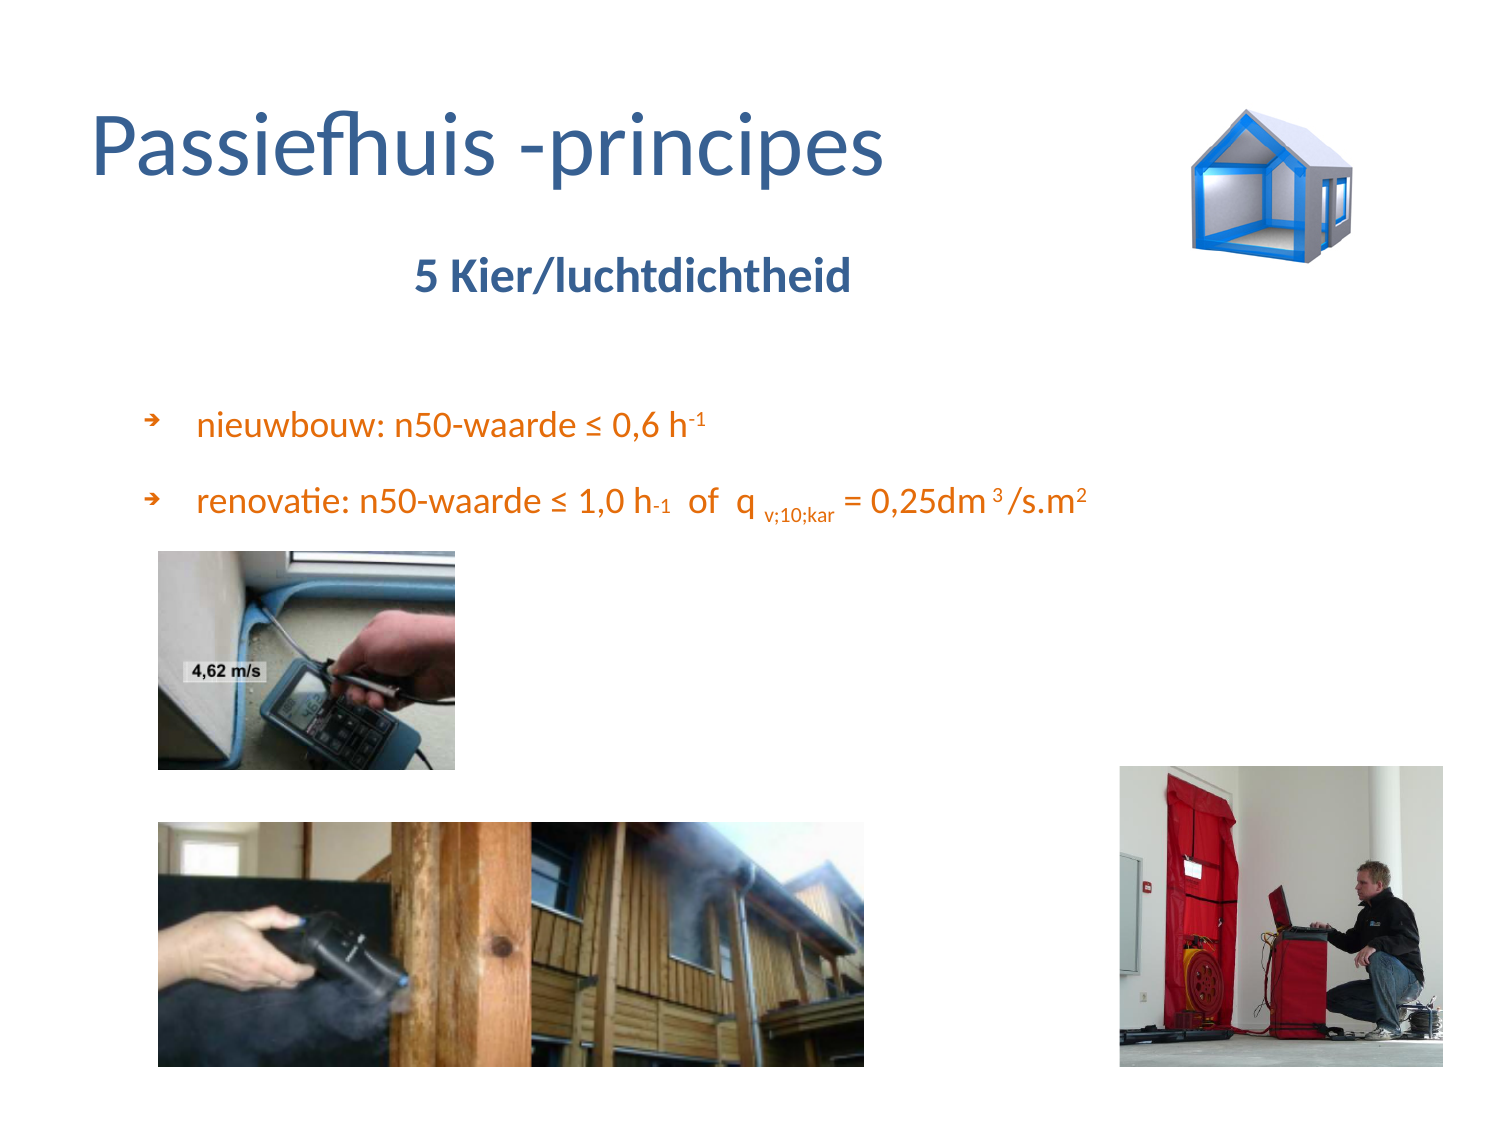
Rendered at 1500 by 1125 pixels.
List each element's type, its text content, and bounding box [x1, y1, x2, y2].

text_box nieuwbouw: n50-waarde ≤ 0,6 h-1 renovatie: n50-waarde ≤ 1,0 h-1 of q v;10;kar = 0,25dm 3 /s.m2 [111, 392, 1257, 685]
picture [158, 822, 864, 1067]
picture [1119, 94, 1397, 303]
title Passiefhuis -principes [75, 45, 1425, 233]
picture [1119, 766, 1444, 1067]
text_box 5 Kier/luchtdichtheid [399, 235, 1125, 311]
picture [158, 551, 455, 770]
